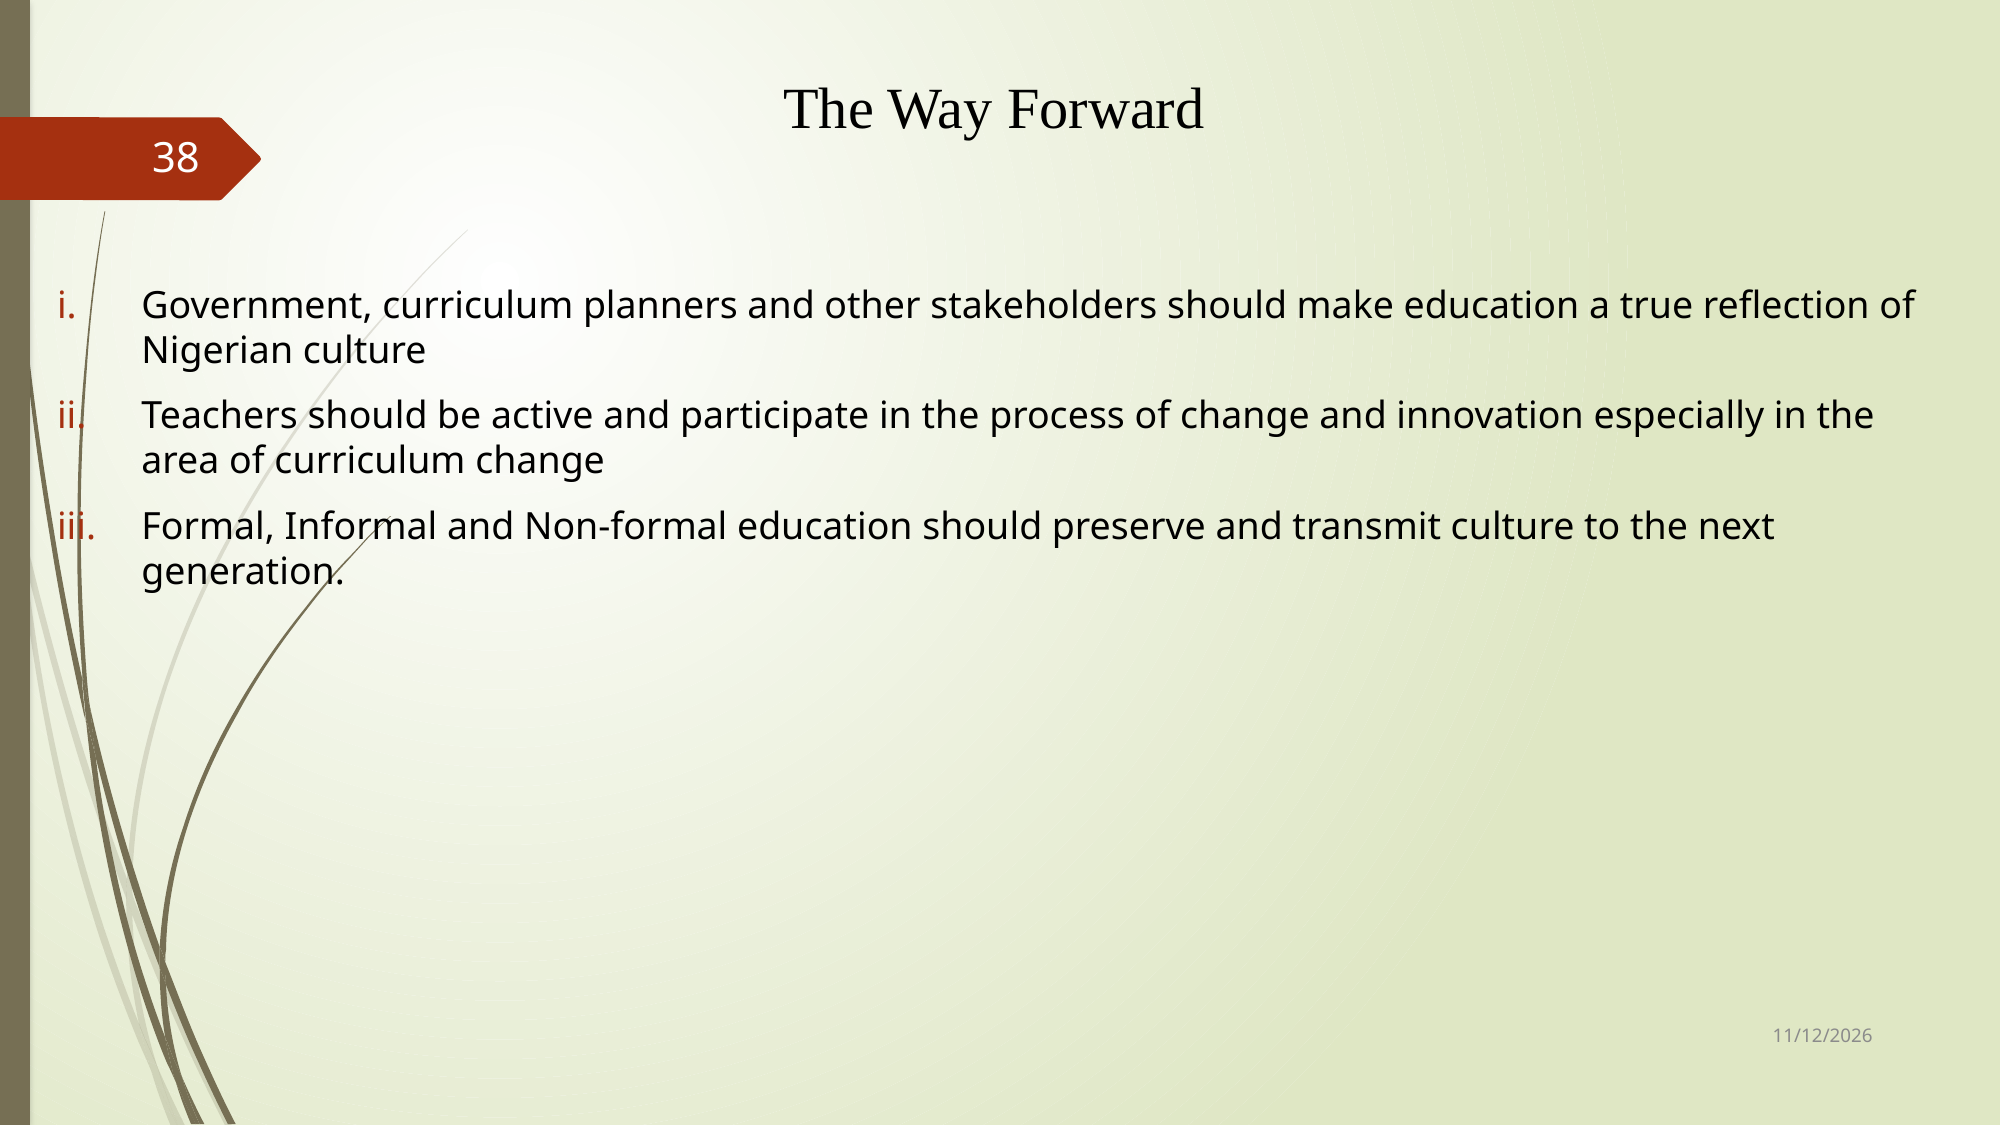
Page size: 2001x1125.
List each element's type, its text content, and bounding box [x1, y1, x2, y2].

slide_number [1699, 1005, 1888, 1067]
title The Way Forward [42, 62, 1947, 207]
list Government, curriculum planners and other stakeholders should make education a true reflection of Nigerian culture Teachers should be active and participate in the process of change and innovation especially in the area of curriculum change Formal, Informal and Non-formal education should preserve and transmit culture to the next generation. [42, 207, 1947, 1092]
slide_number 38 [87, 129, 216, 190]
